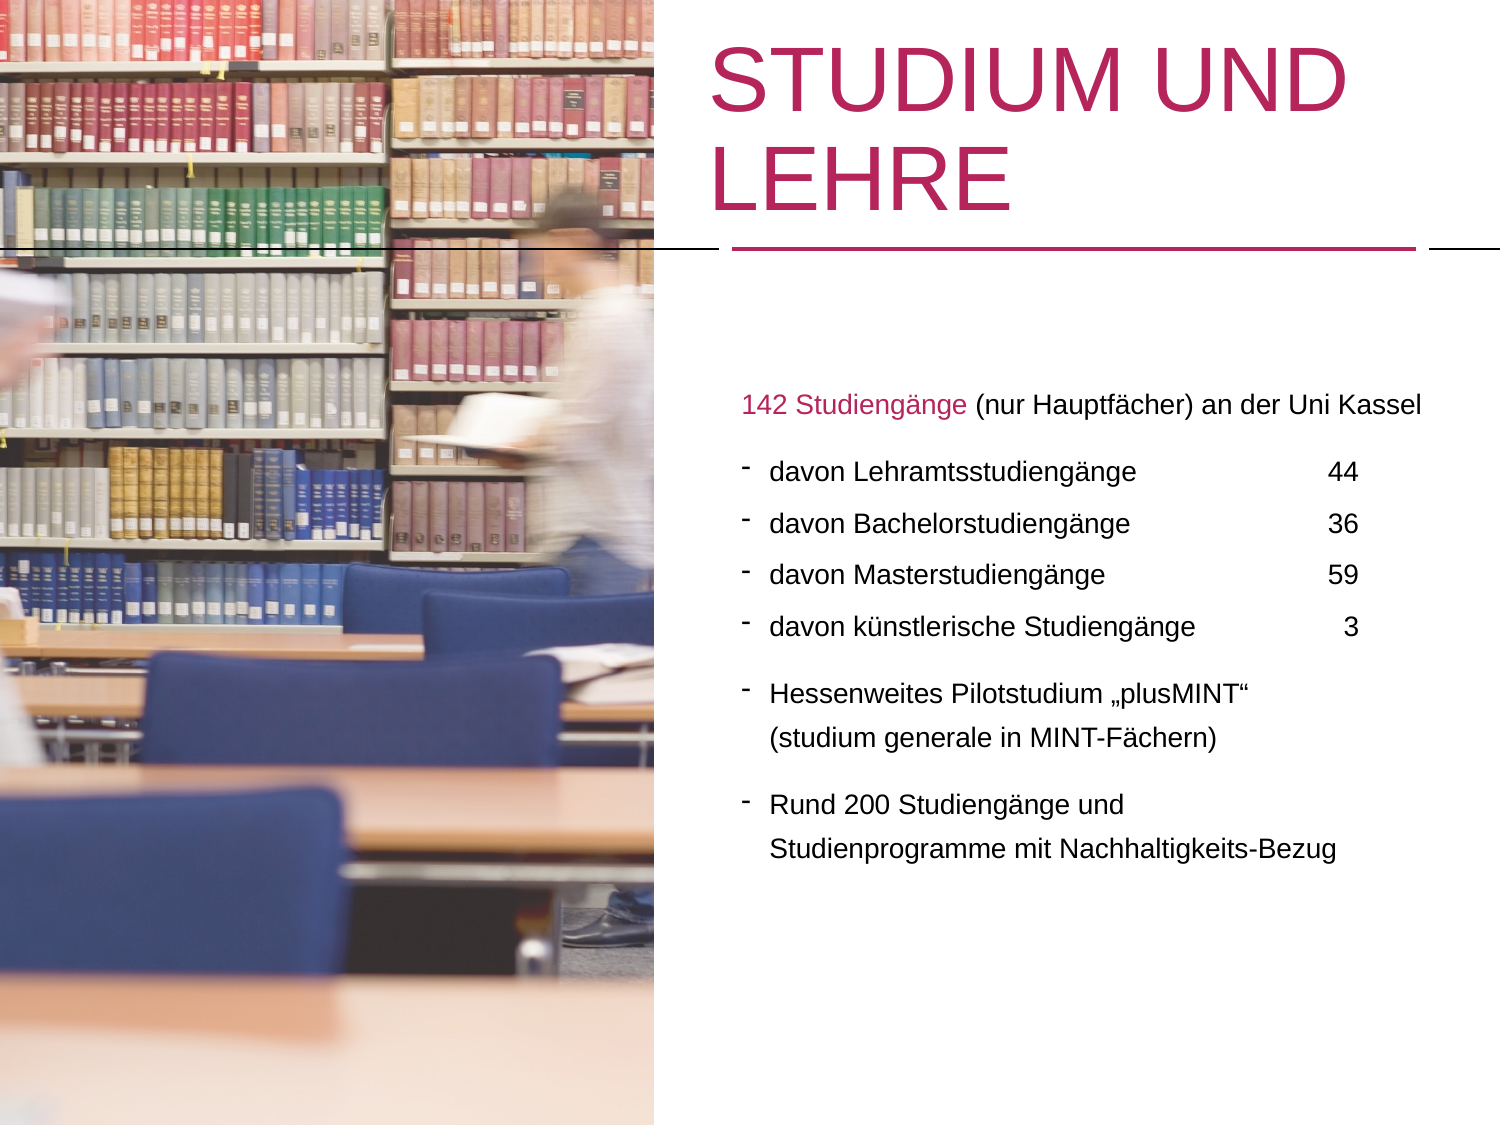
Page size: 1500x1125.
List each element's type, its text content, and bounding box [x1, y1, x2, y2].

list 142 Studiengänge (nur Hauptfächer) an der Uni Kassel davon Lehramtsstudiengänge 44 davon Bachelorstudiengänge 36 davon Masterstudiengänge 59 davon künstlerische Studiengänge 3 Hessenweites Pilotstudium „plusMINT“ (studium generale in MINT-Fächern) Rund 200 Studiengänge und Studienprogramme mit Nachhaltigkeits-Bezug [726, 368, 1446, 951]
picture [0, 249, 654, 1125]
picture [0, 0, 654, 248]
title STUDIUM UND LEHRE [693, 25, 1500, 189]
